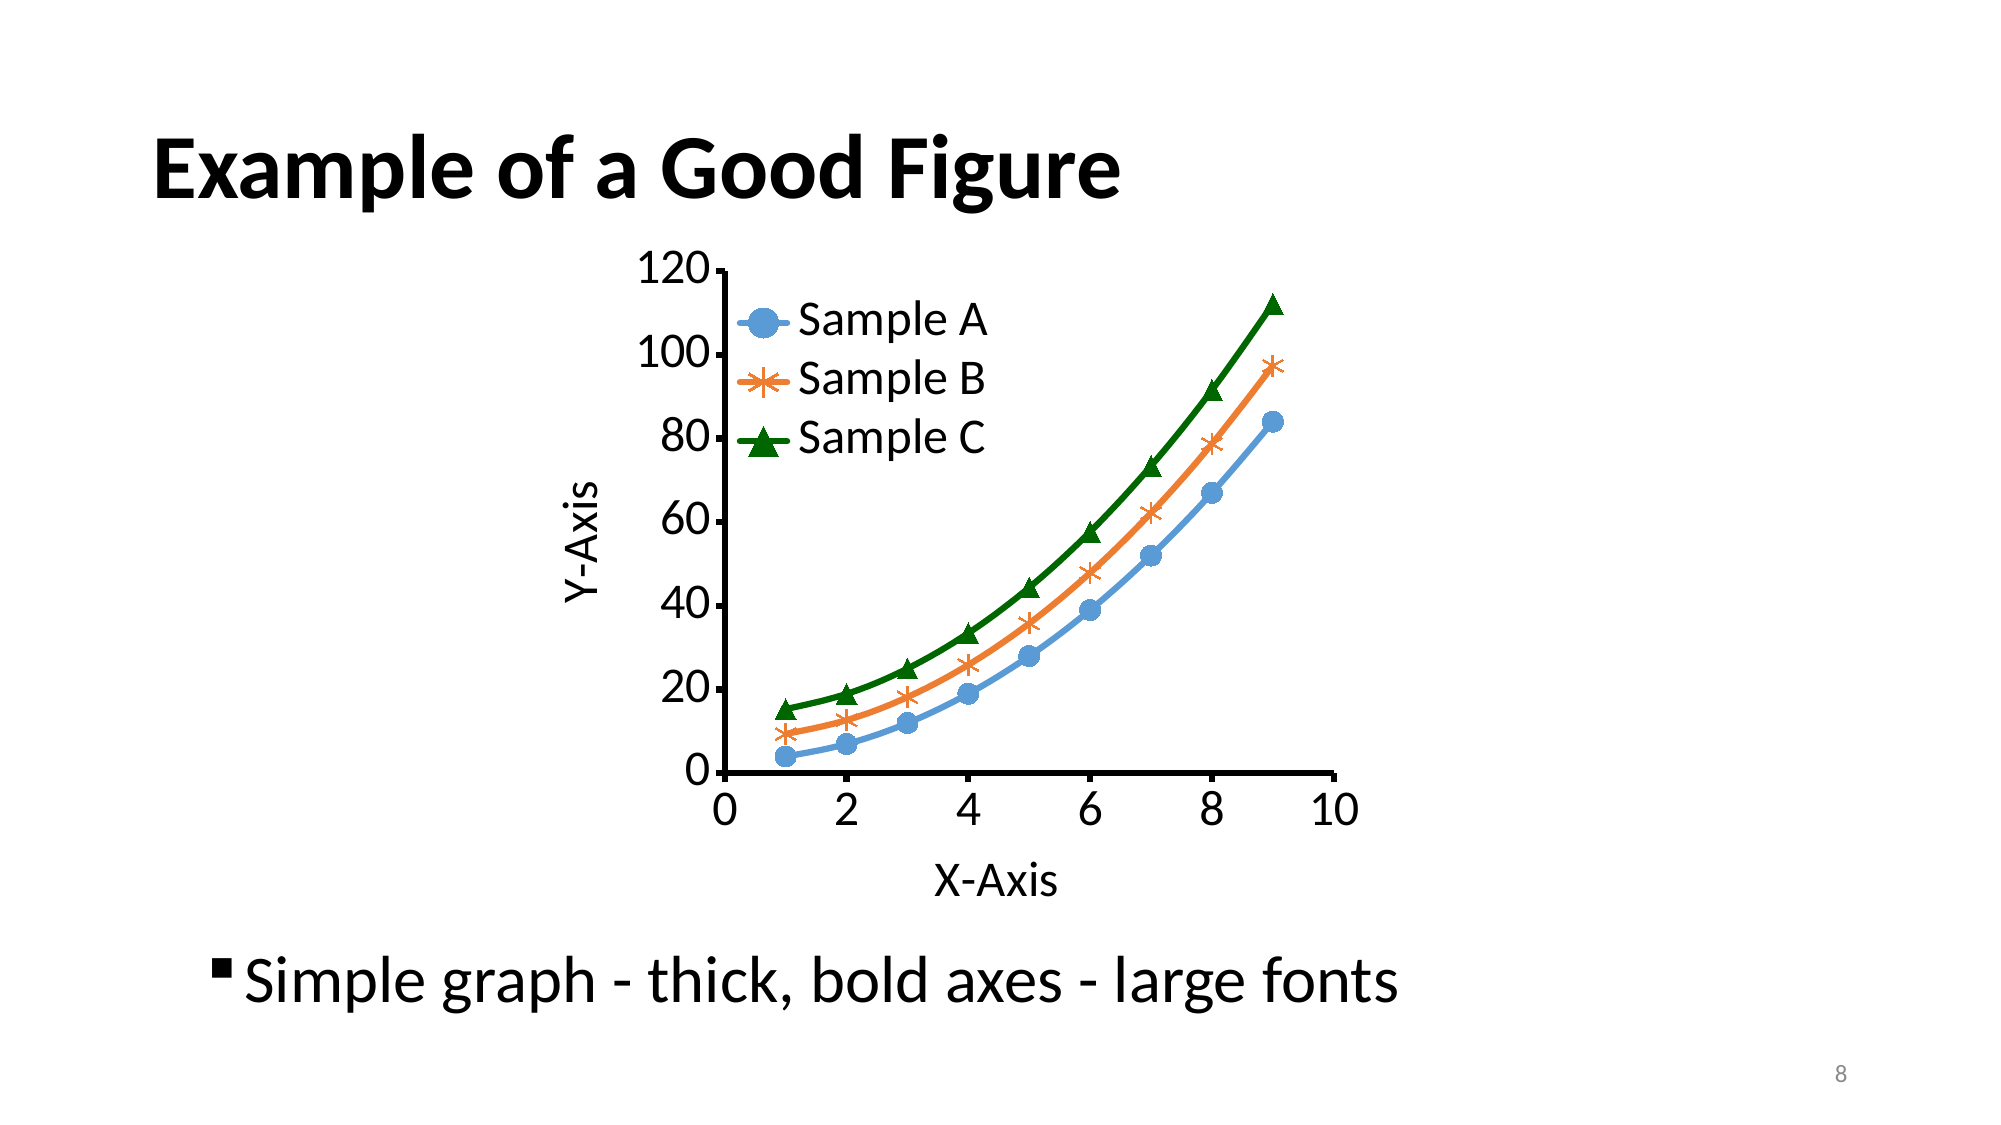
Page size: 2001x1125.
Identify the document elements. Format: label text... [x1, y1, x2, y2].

chart [544, 230, 1372, 924]
list Simple graph - thick, bold axes - large fonts [191, 937, 1917, 1054]
slide_number 8 [1412, 1042, 1863, 1103]
title Example of a Good Figure [137, 59, 1863, 278]
